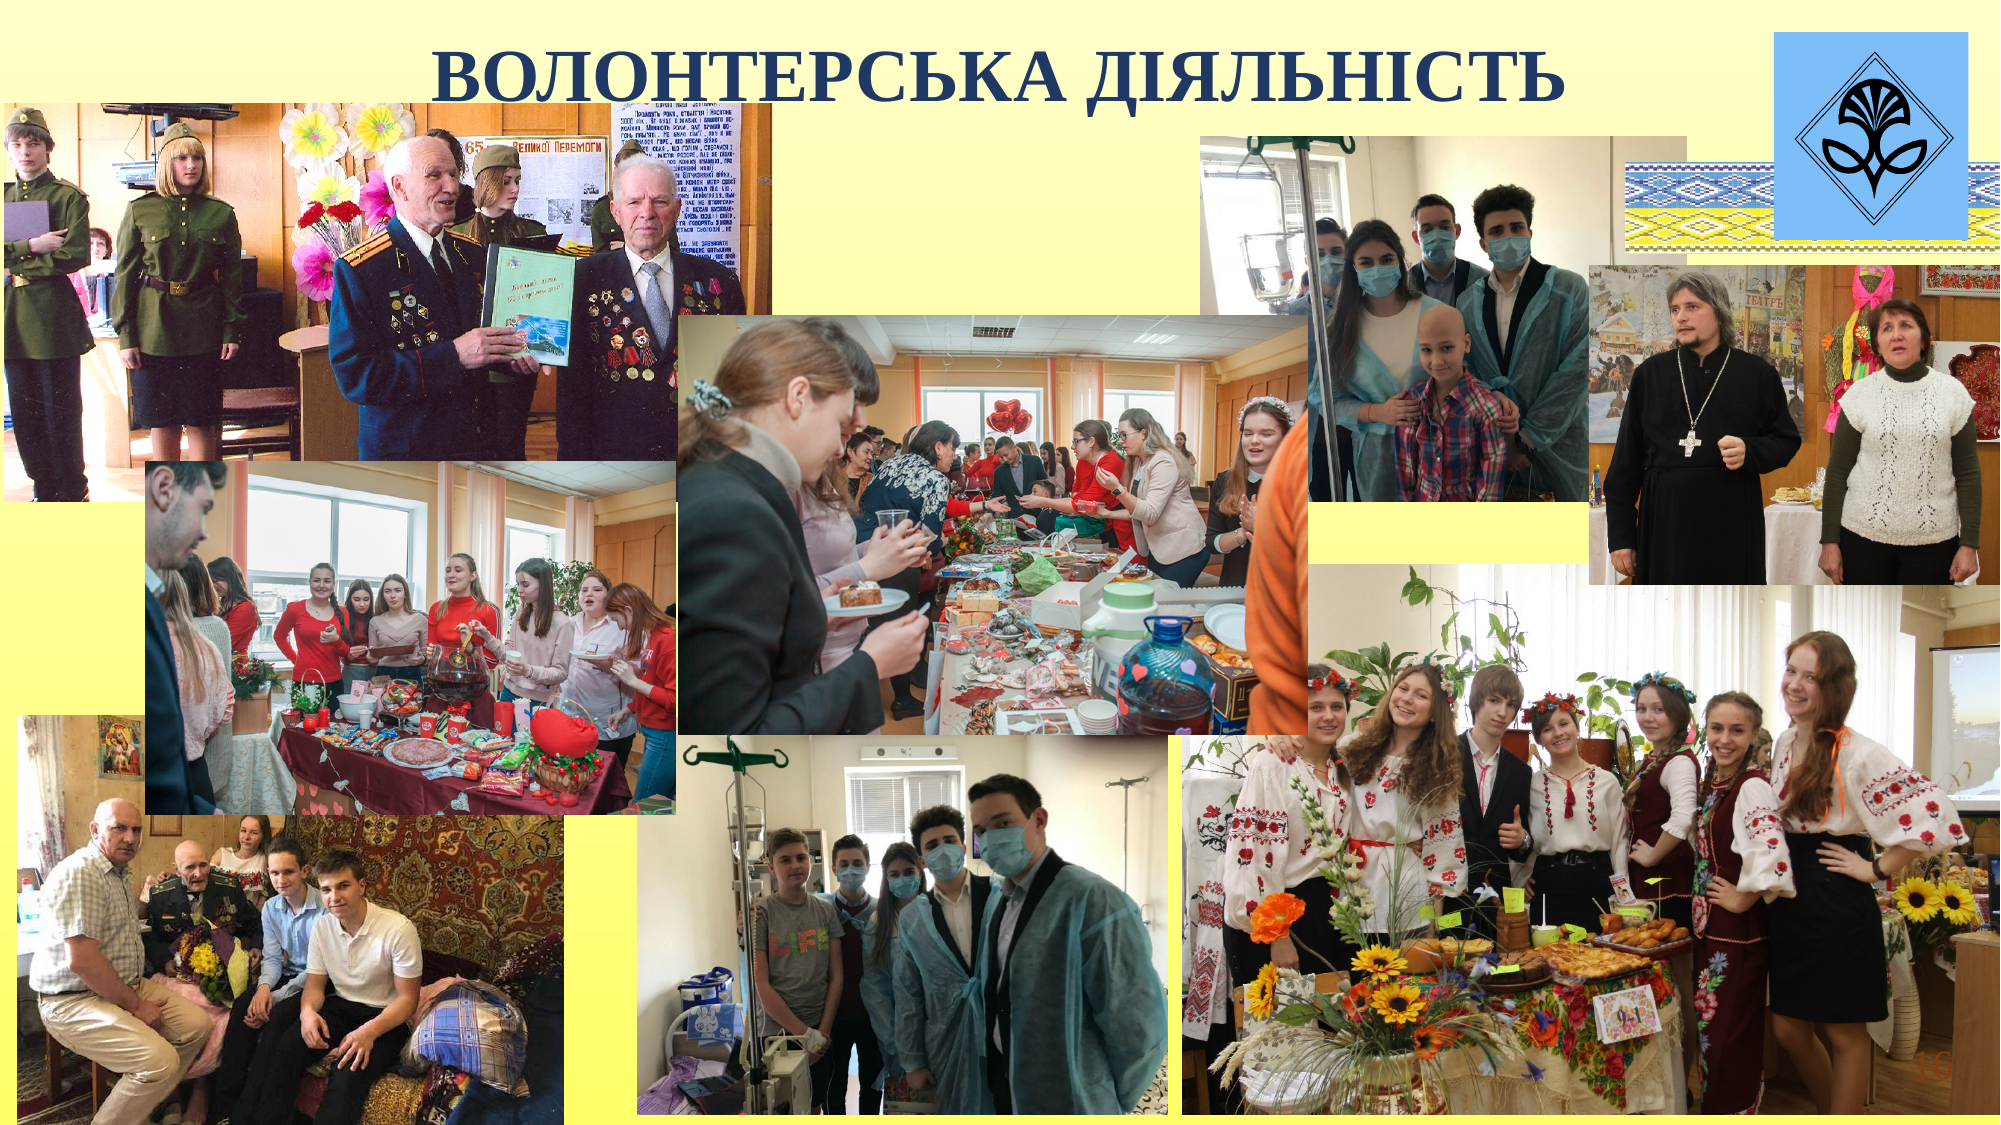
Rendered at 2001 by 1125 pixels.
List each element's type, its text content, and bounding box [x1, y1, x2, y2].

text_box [1773, 32, 1969, 240]
picture [4, 103, 2000, 1125]
text_box ВОЛОНТЕРСЬКА ДІЯЛЬНІСТЬ [180, 19, 1819, 124]
